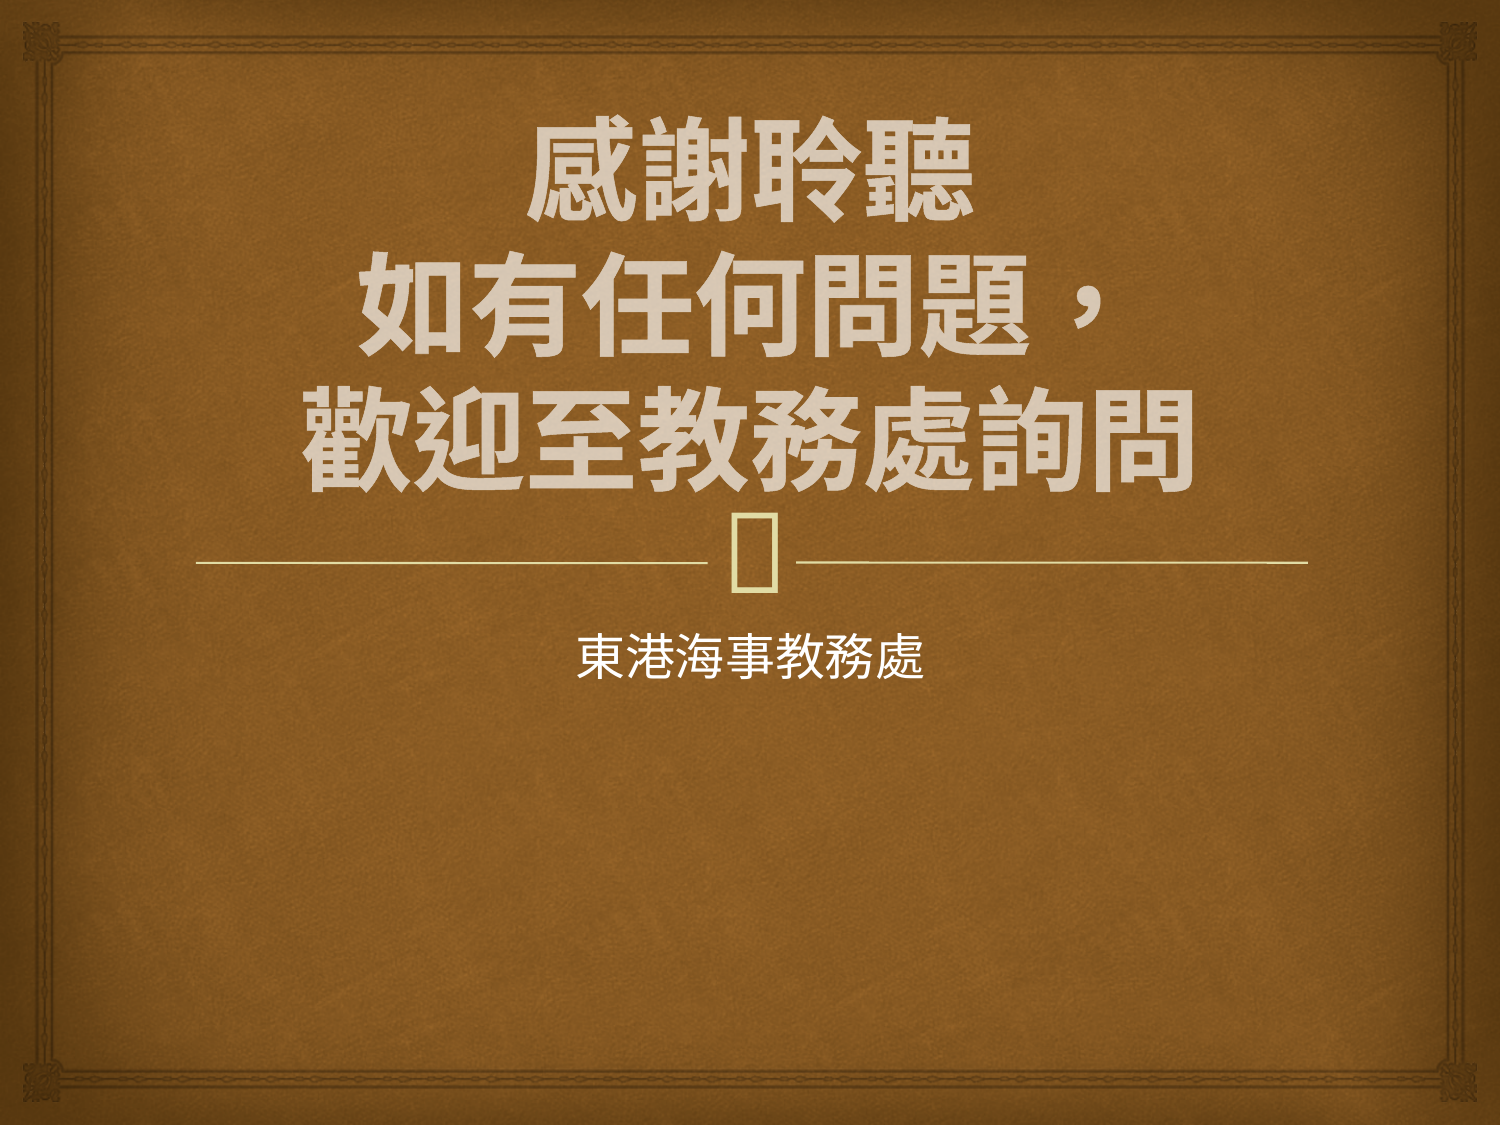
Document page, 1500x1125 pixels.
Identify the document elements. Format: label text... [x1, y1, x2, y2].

subtitle 東港海事教務處 [225, 618, 1275, 906]
title 感謝聆聽 如有任何問題， 歡迎至教務處詢問 [194, 227, 1306, 512]
picture [0, 0, 1500, 1125]
